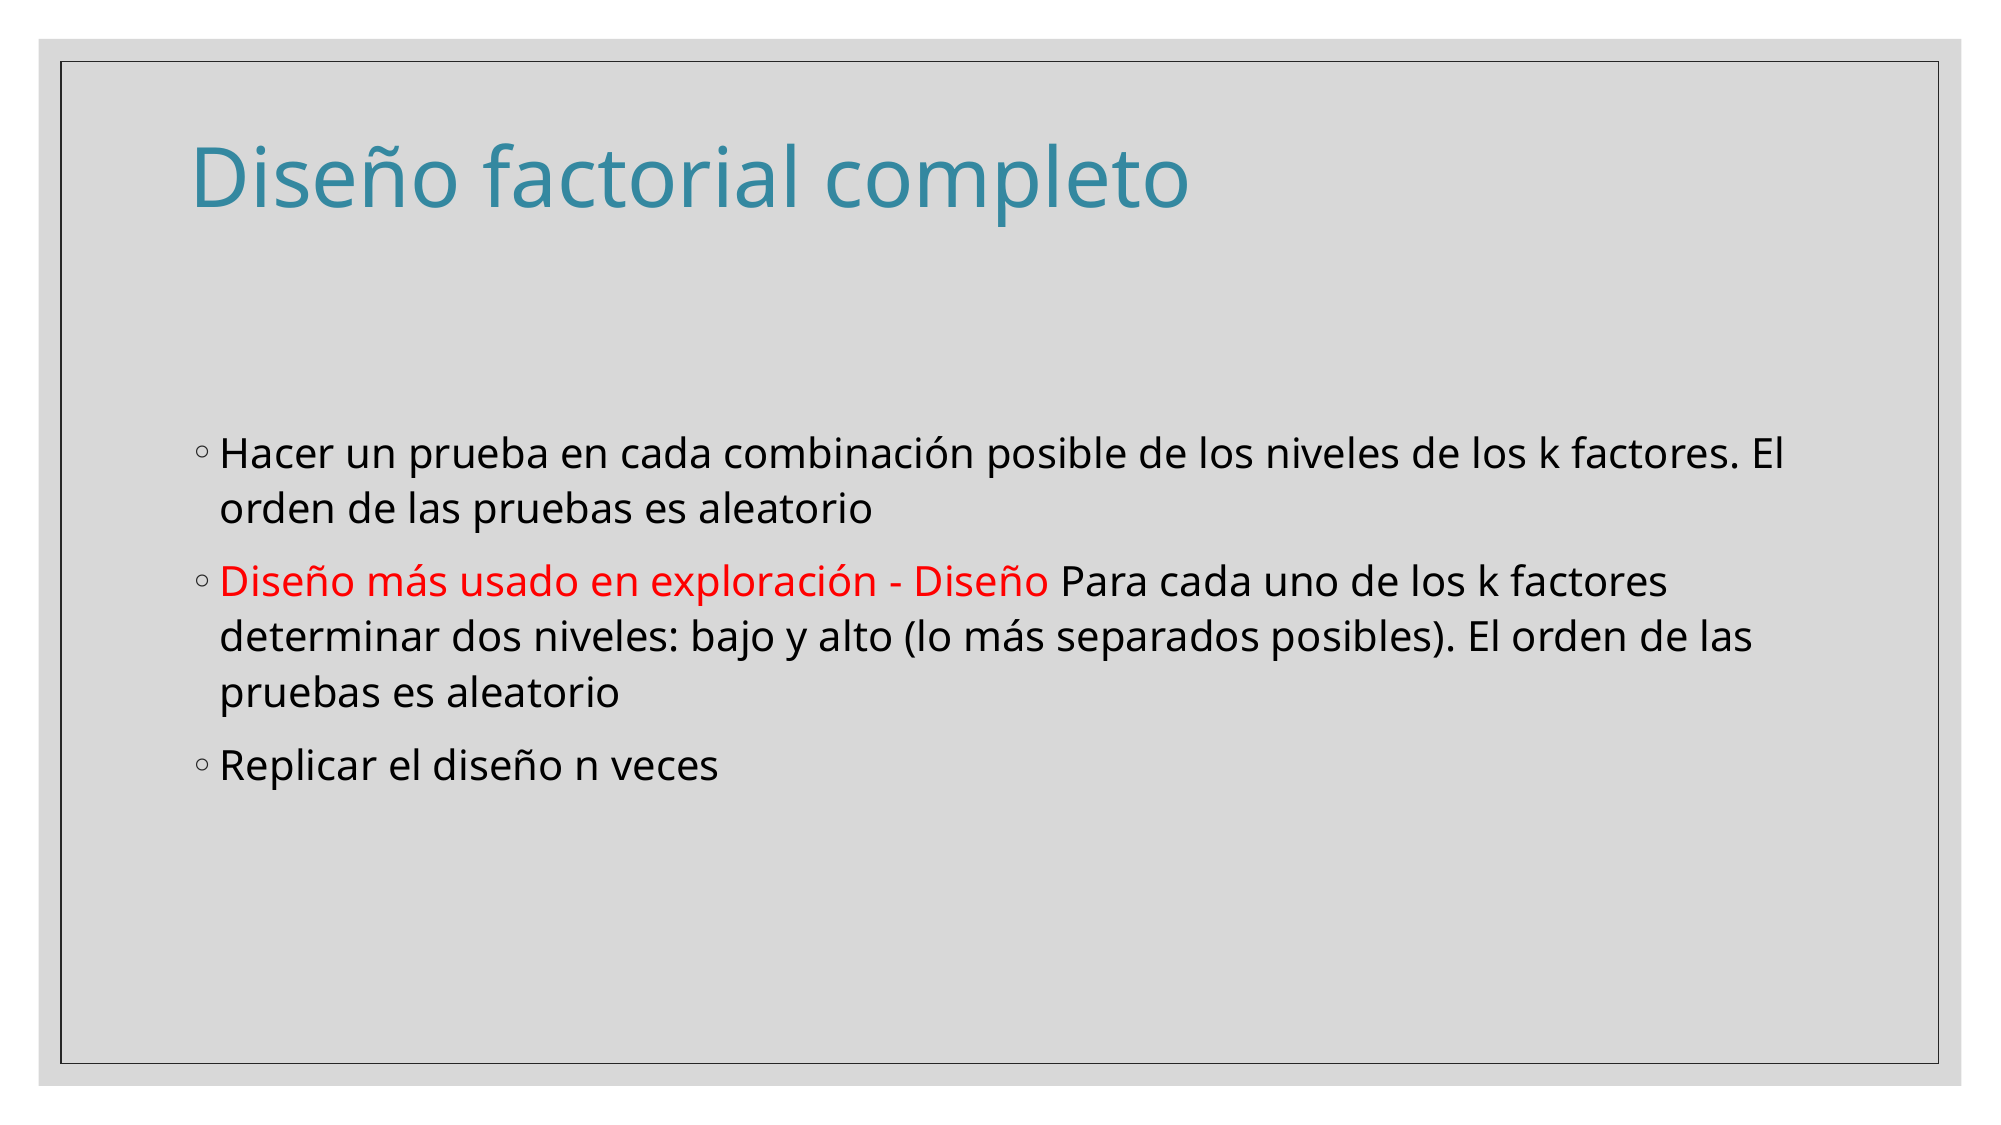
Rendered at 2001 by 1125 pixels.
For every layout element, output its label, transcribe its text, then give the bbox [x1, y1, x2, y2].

title Diseño factorial completo [174, 67, 1825, 293]
